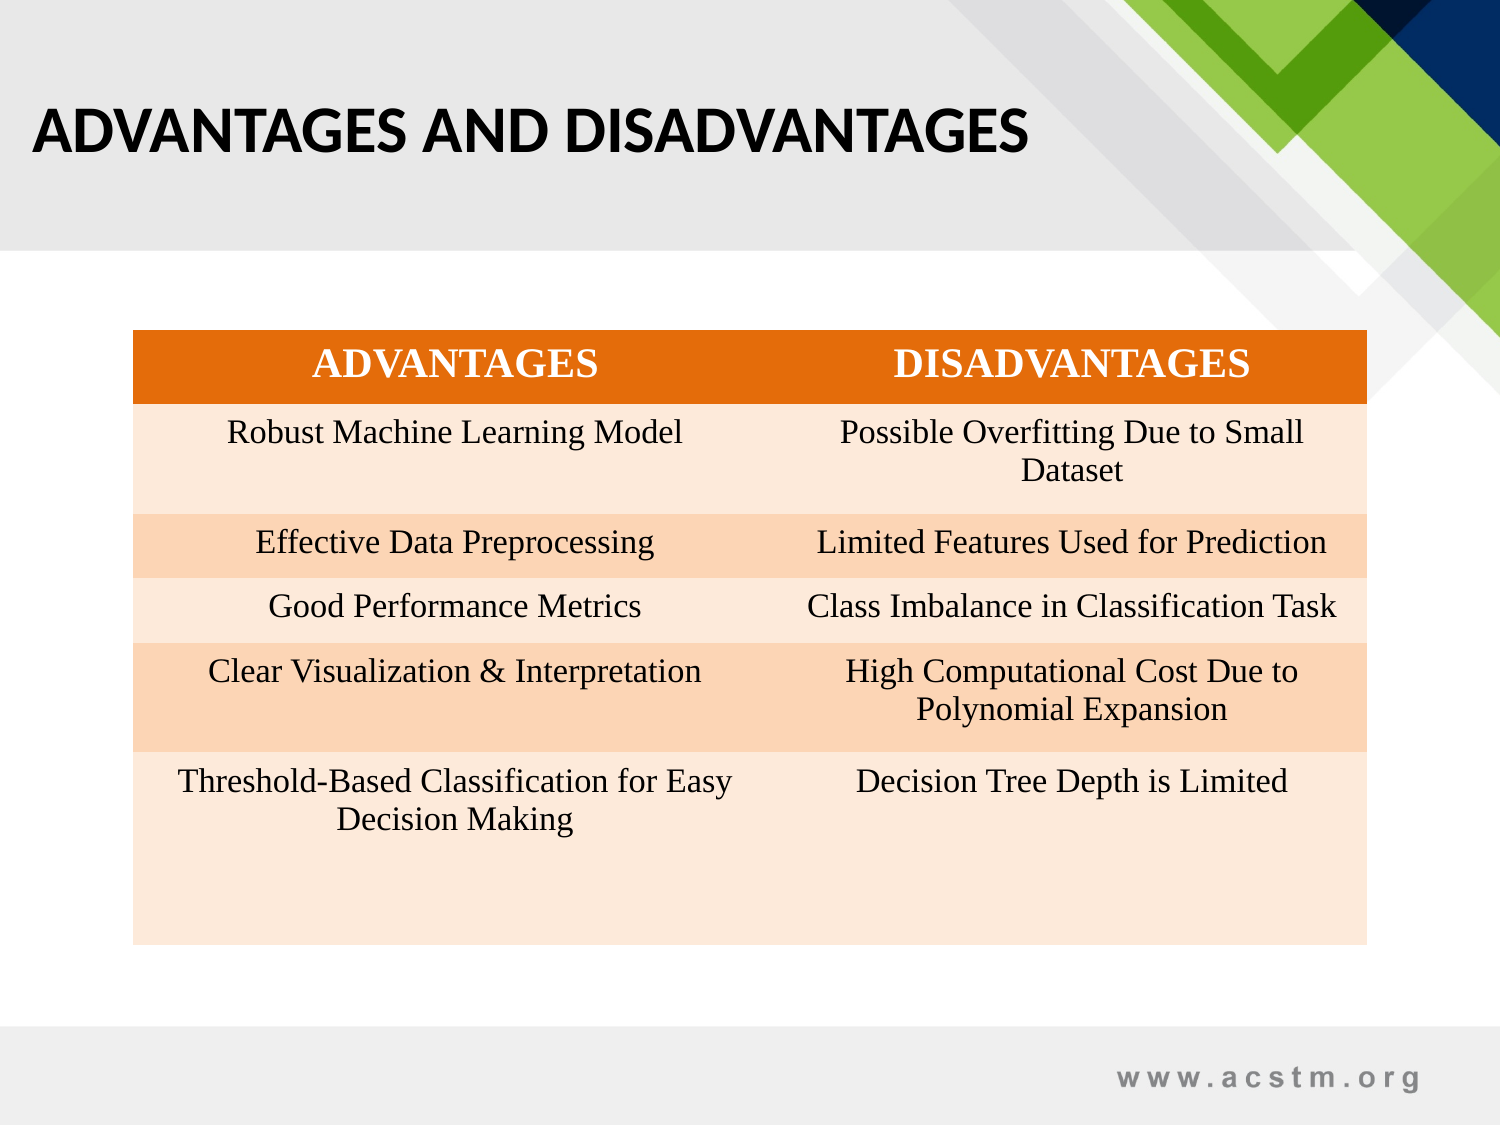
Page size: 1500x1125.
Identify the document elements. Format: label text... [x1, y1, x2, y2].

picture [0, 0, 1500, 1125]
table_header ADVANTAGES [133, 330, 777, 404]
table_cell Threshold-Based Classification for Easy Decision Making [133, 752, 777, 945]
table_cell High Computational Cost Due to Polynomial Expansion [777, 643, 1367, 752]
table_cell Possible Overfitting Due to Small Dataset [777, 404, 1367, 514]
table_header DISADVANTAGES [777, 330, 1367, 404]
table_cell Effective Data Preprocessing [133, 514, 777, 578]
table_cell Limited Features Used for Prediction [777, 514, 1367, 578]
table_cell Robust Machine Learning Model [133, 404, 777, 514]
table_cell Clear Visualization & Interpretation [133, 643, 777, 752]
table_cell Class Imbalance in Classification Task [777, 578, 1367, 643]
table_cell Decision Tree Depth is Limited [777, 752, 1367, 945]
text_box ADVANTAGES AND DISADVANTAGES [17, 78, 1095, 173]
table_cell Good Performance Metrics [133, 578, 777, 643]
